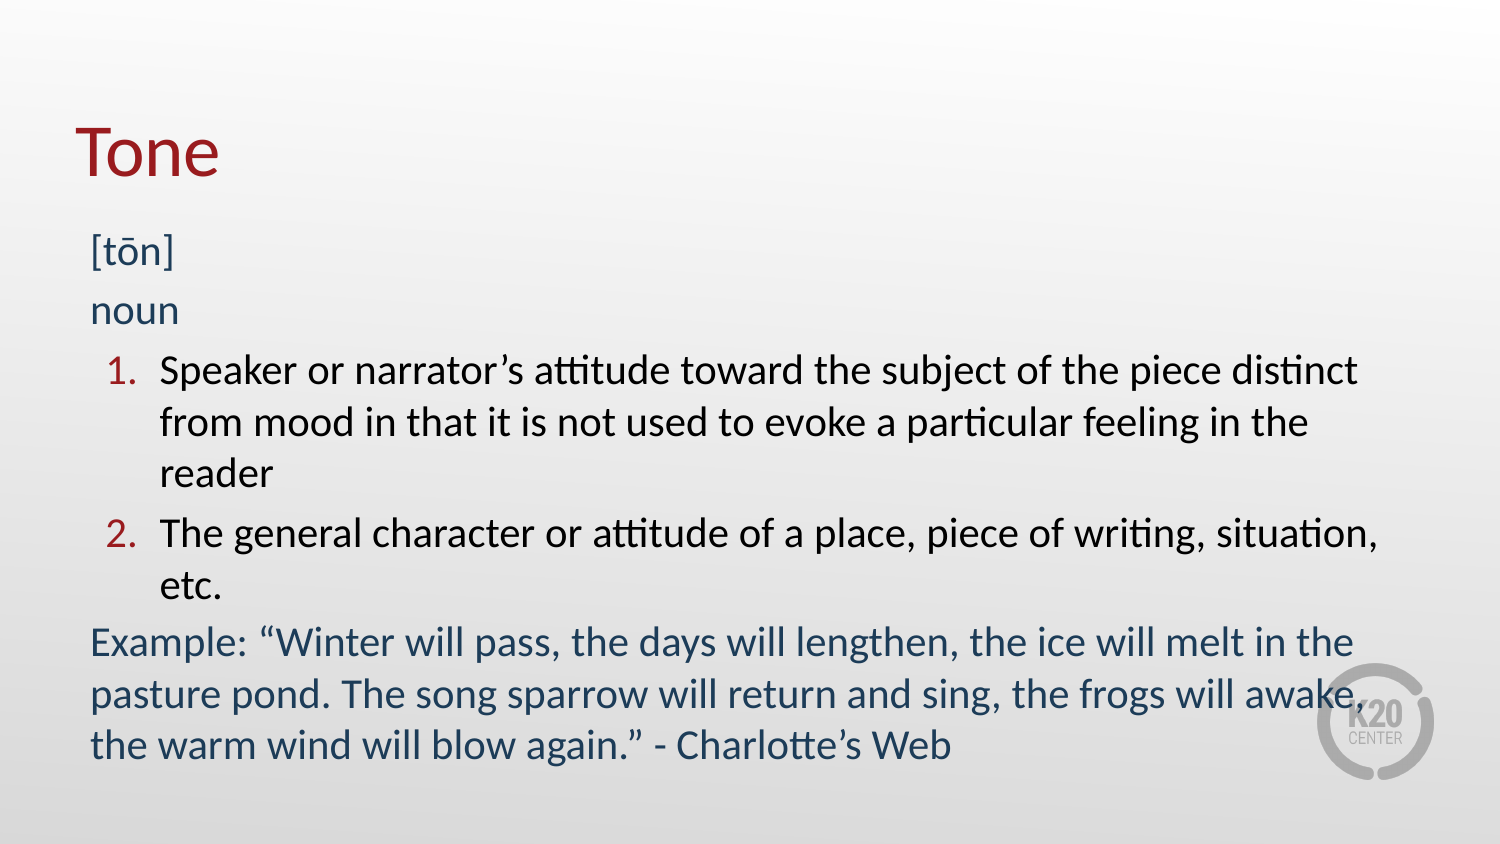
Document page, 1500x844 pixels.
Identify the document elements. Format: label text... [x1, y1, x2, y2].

list [tōn] noun Speaker or narrator’s attitude toward the subject of the piece distinct from mood in that it is not used to evoke a particular feeling in the reader The general character or attitude of a place, piece of writing, situation, etc. Example: “Winter will pass, the days will lengthen, the ice will melt in the pasture pond. The song sparrow will return and sing, the frogs will awake, the warm wind will blow again.” - Charlotte’s Web [75, 214, 1425, 779]
picture [1300, 646, 1451, 797]
title Tone [75, 50, 1425, 191]
